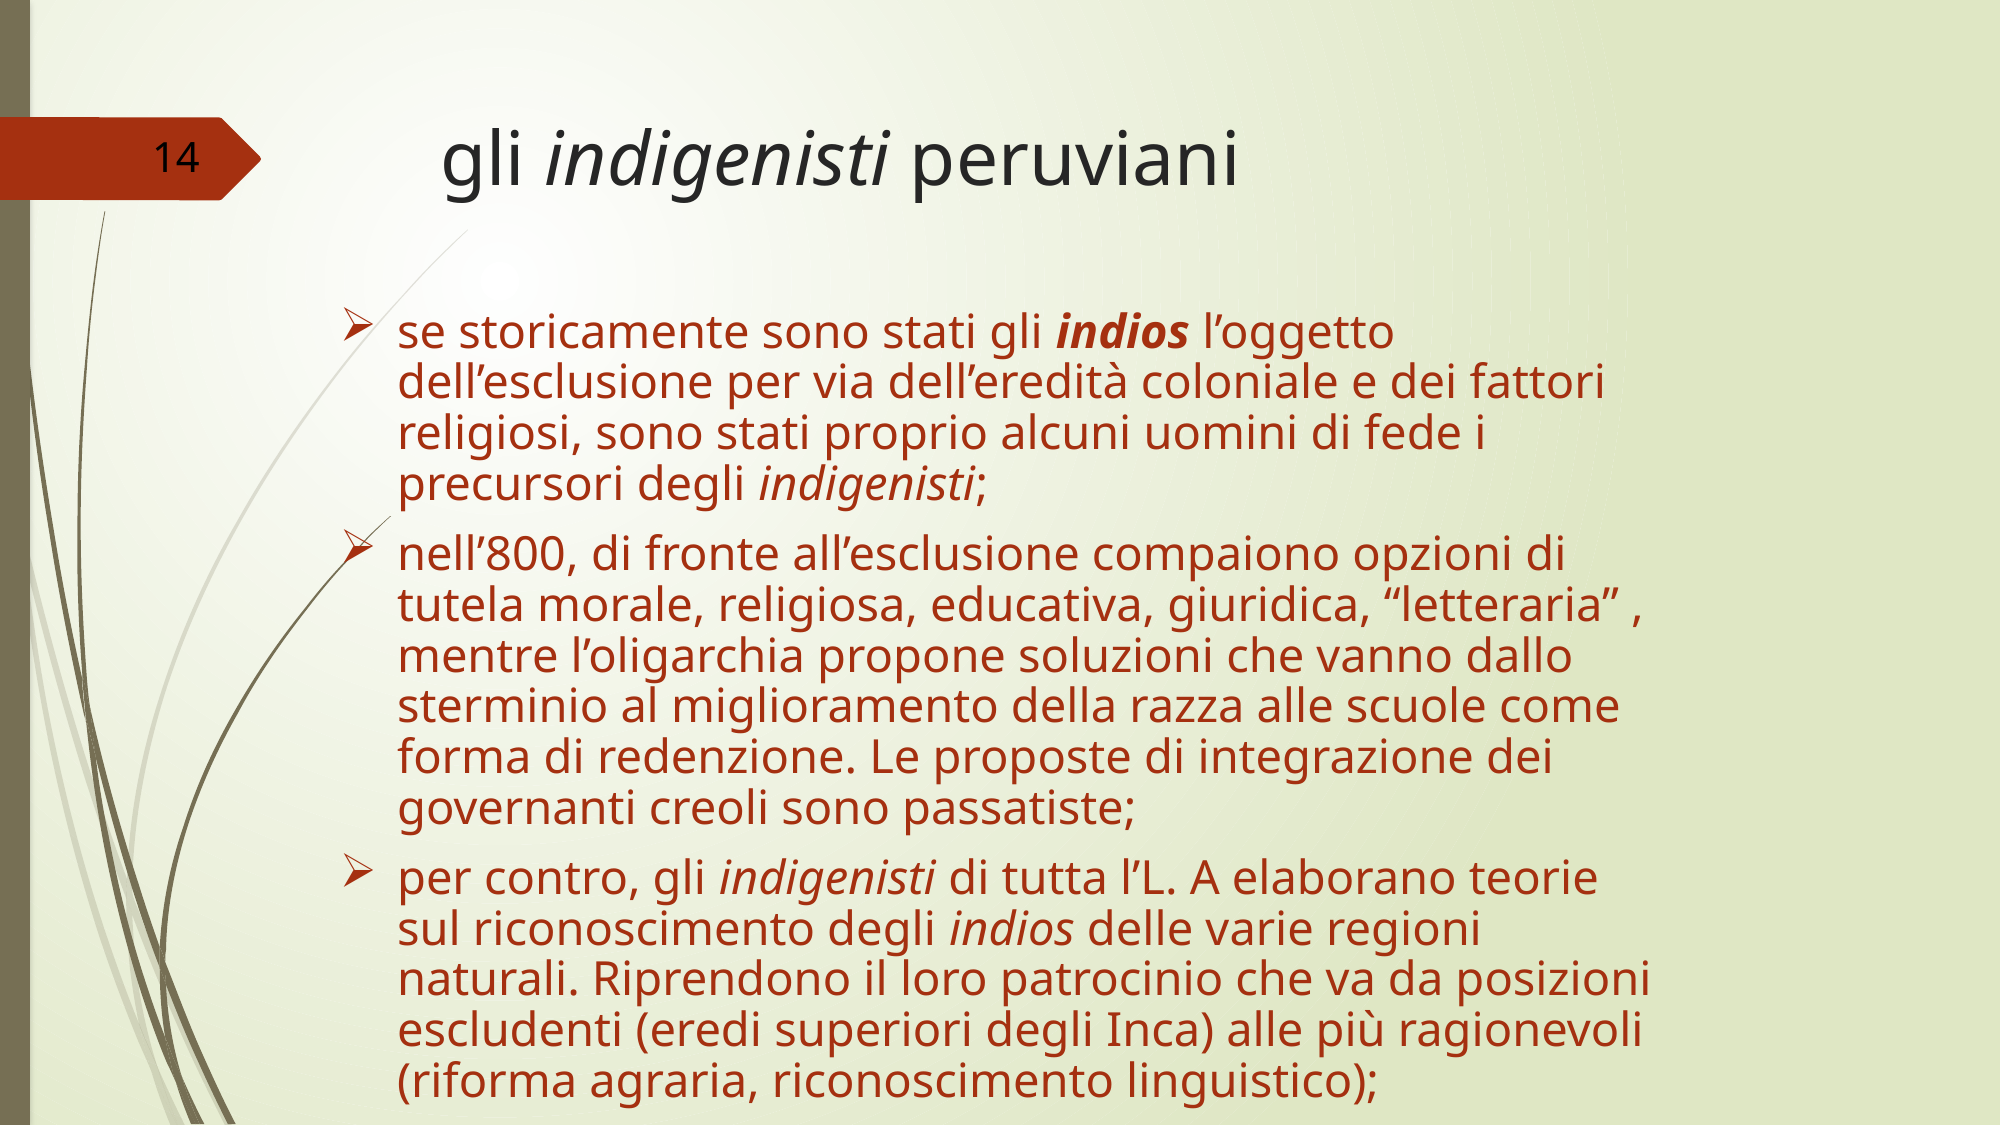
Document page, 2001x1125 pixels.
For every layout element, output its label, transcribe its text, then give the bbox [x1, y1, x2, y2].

list se storicamente sono stati gli indios l’oggetto dell’esclusione per via dell’eredità coloniale e dei fattori religiosi, sono stati proprio alcuni uomini di fede i precursori degli indigenisti; nell’800, di fronte all’esclusione compaiono opzioni di tutela morale, religiosa, educativa, giuridica, “letteraria” , mentre l’oligarchia propone soluzioni che vanno dallo sterminio al miglioramento della razza alle scuole come forma di redenzione. Le proposte di integrazione dei governanti creoli sono passatiste; per contro, gli indigenisti di tutta l’L. A elaborano teorie sul riconoscimento degli indios delle varie regioni naturali. Riprendono il loro patrocinio che va da posizioni escludenti (eredi superiori degli Inca) alle più ragionevoli (riforma agraria, riconoscimento linguistico); [324, 299, 1675, 1125]
slide_number 14 [87, 129, 216, 190]
title gli indigenisti peruviani [425, 102, 1888, 313]
